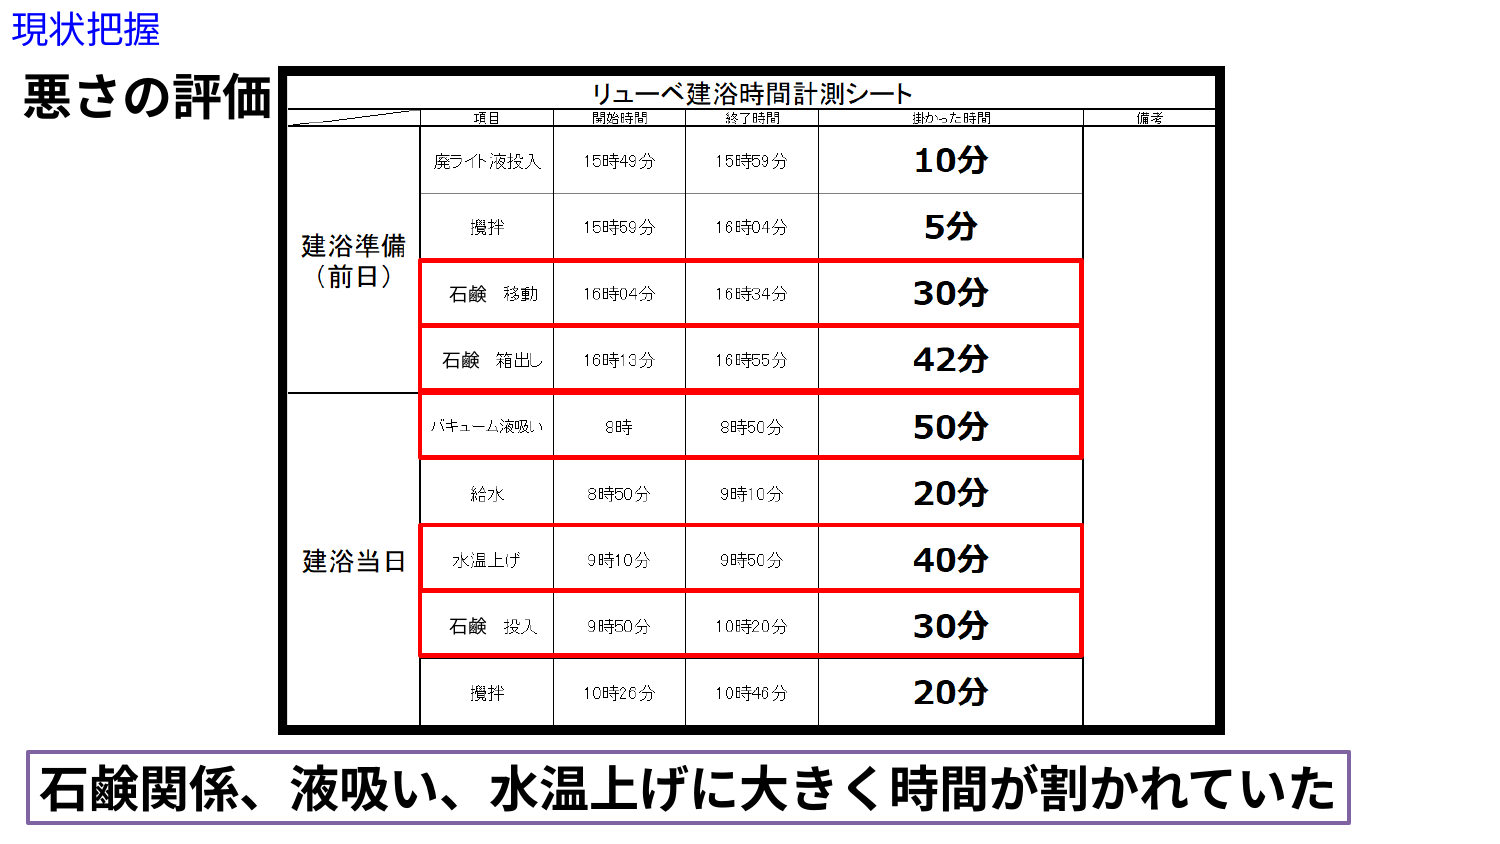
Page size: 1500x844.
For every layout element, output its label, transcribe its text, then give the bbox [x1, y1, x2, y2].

picture [286, 75, 1216, 726]
text_box 悪さの評価 [10, 59, 284, 131]
text_box 現状把握 [0, 0, 343, 64]
text_box 石鹸関係、液吸い、水温上げに大きく時間が割かれていた [26, 750, 1351, 825]
